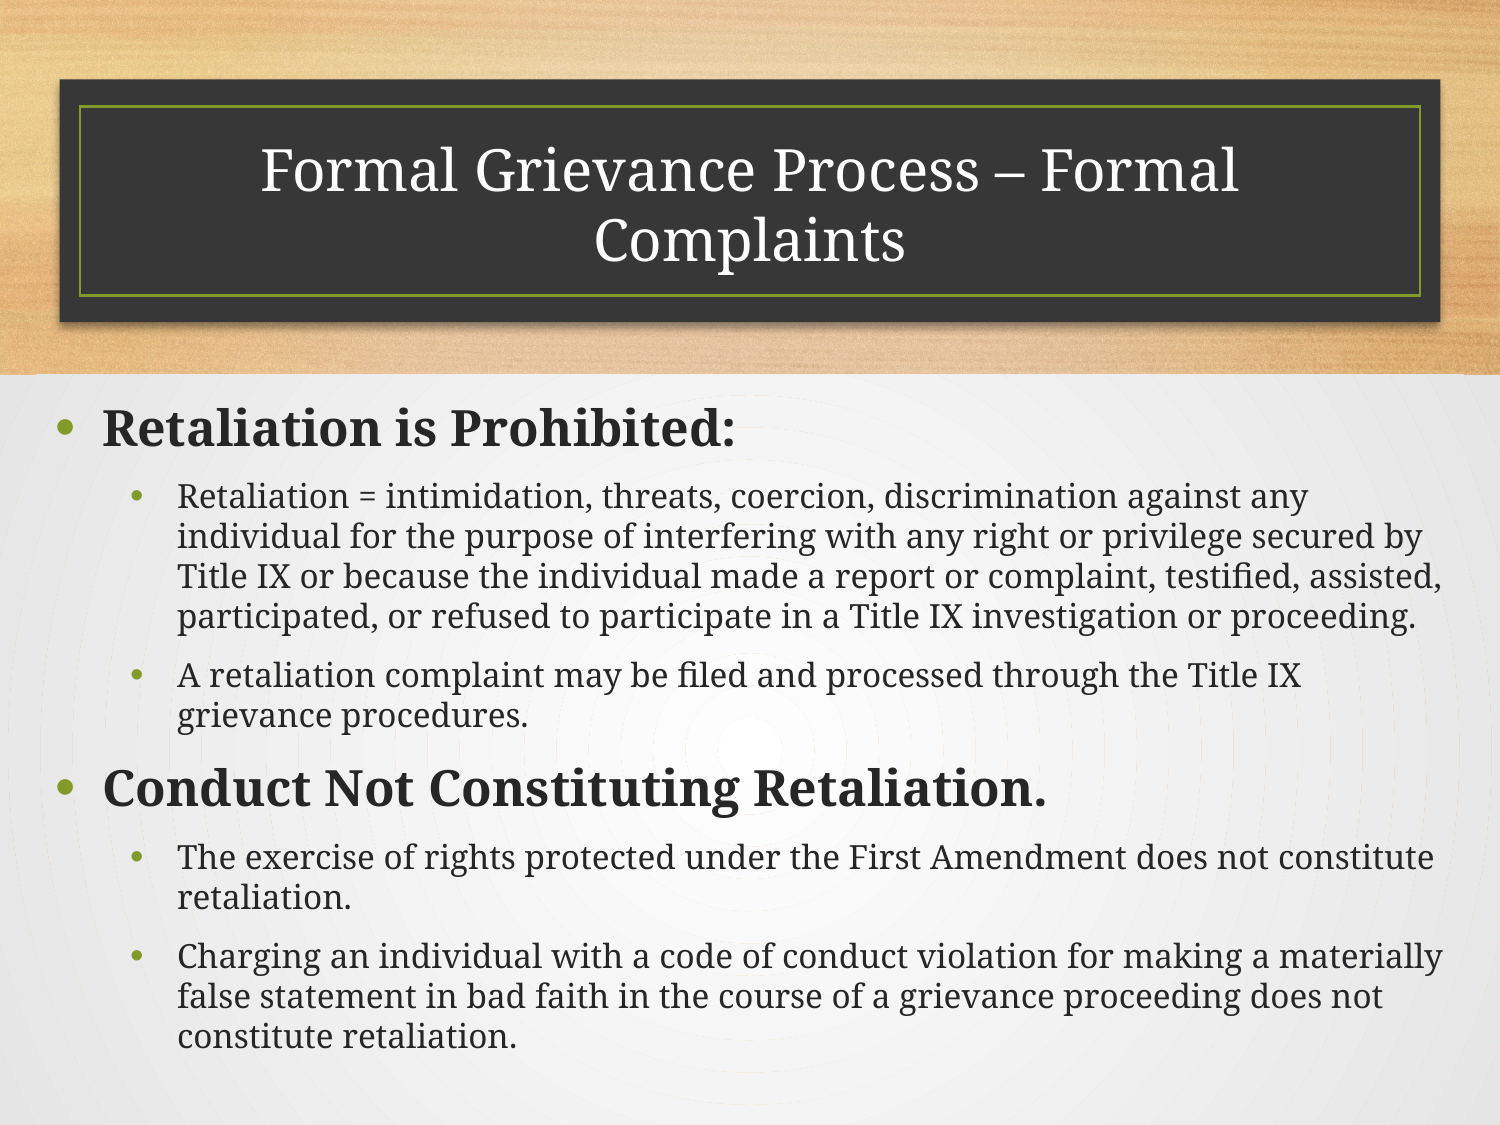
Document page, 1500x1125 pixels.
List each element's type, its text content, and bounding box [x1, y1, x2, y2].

text_box [0, 374, 1500, 1125]
text_box [0, 0, 1500, 374]
text_box [79, 106, 1421, 296]
list Retaliation is Prohibited: Retaliation = intimidation, threats, coercion, discrimination against any individual for the purpose of interfering with any right or privilege secured by Title IX or because the individual made a report or complaint, testified, assisted, participated, or refused to participate in a Title IX investigation or proceeding. A retaliation complaint may be filed and processed through the Title IX grievance procedures. Conduct Not Constituting Retaliation. The exercise of rights protected under the First Amendment does not constitute retaliation. Charging an individual with a code of conduct violation for making a materially false statement in bad faith in the course of a grievance proceeding does not constitute retaliation. [40, 388, 1470, 1116]
text_box [58, 78, 1442, 323]
